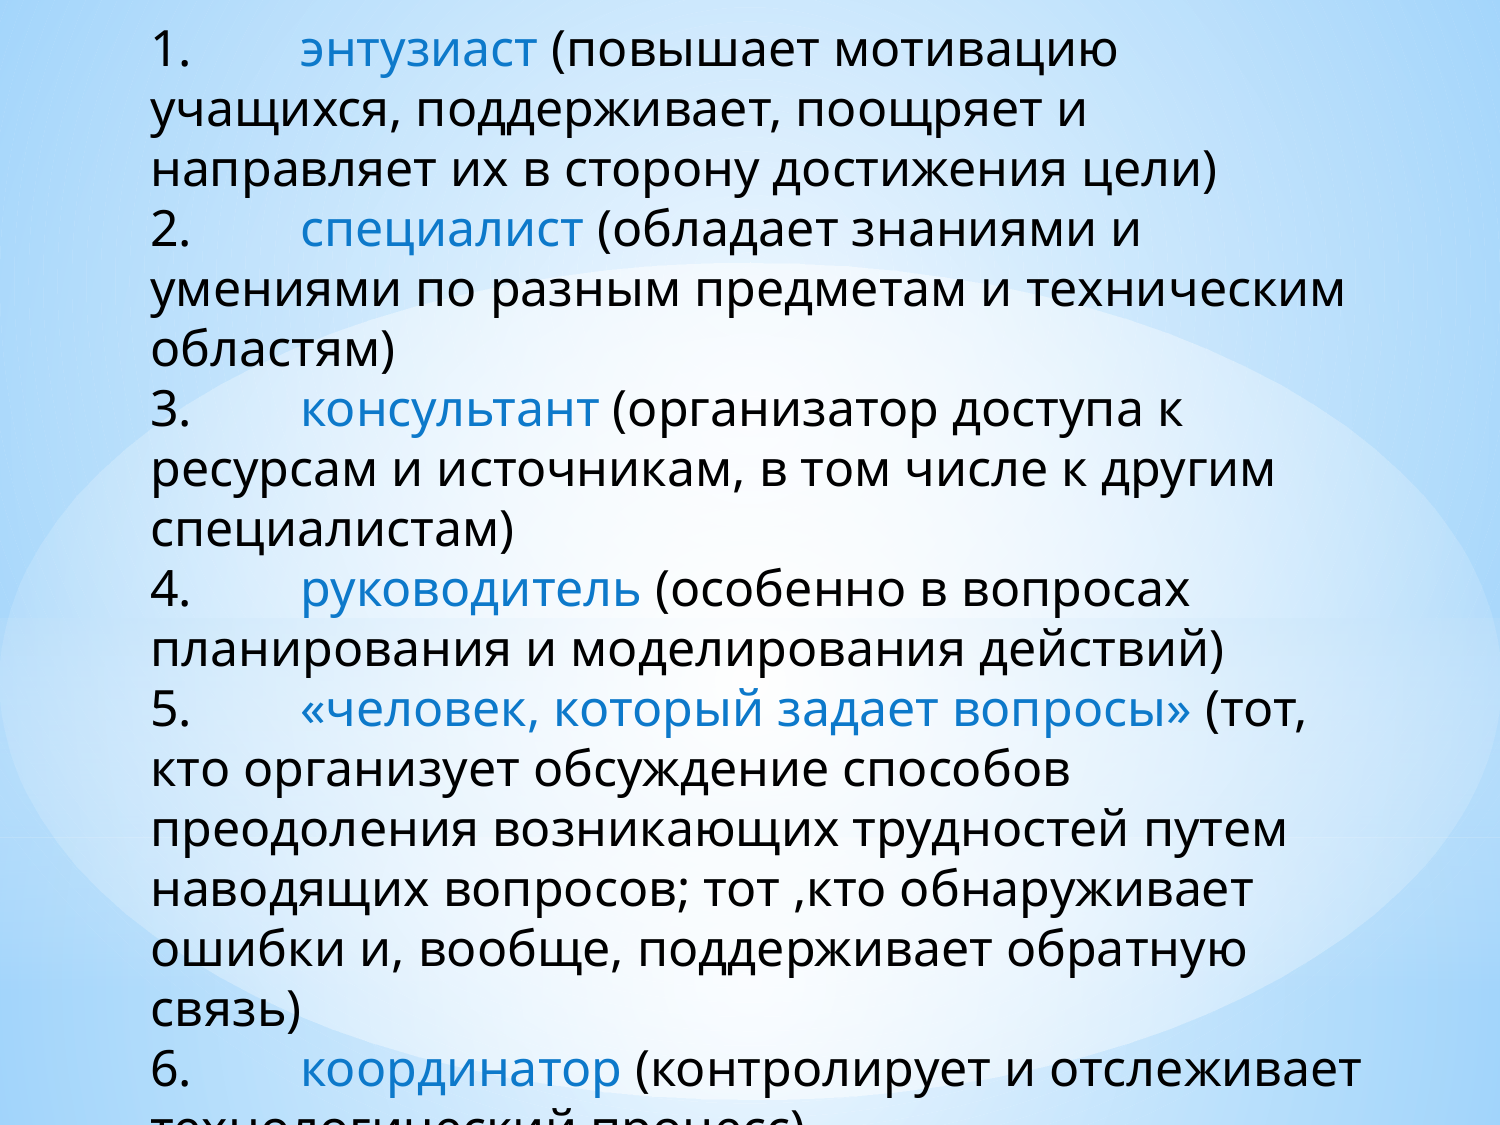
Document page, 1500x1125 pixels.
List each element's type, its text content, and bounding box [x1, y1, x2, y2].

text_box 1. энтузиаст (повышает мотивацию учащихся, поддерживает, поощряет и направляет их в сторону достижения цели) 2. специалист (обладает знаниями и умениями по разным предметам и техническим областям) 3. консультант (организатор доступа к ресурсам и источникам, в том числе к другим специалистам) 4. руководитель (особенно в вопросах планирования и моделирования действий) 5. «человек, который задает вопросы» (тот, кто организует обсуждение способов преодоления возникающих трудностей путем наводящих вопросов; тот ,кто обнаруживает ошибки и, вообще, поддерживает обратную связь) 6. координатор (контролирует и отслеживает технологический процесс) 7. эксперт (дает четкий анализ результатов выполненного проекта) [135, 9, 1400, 1125]
